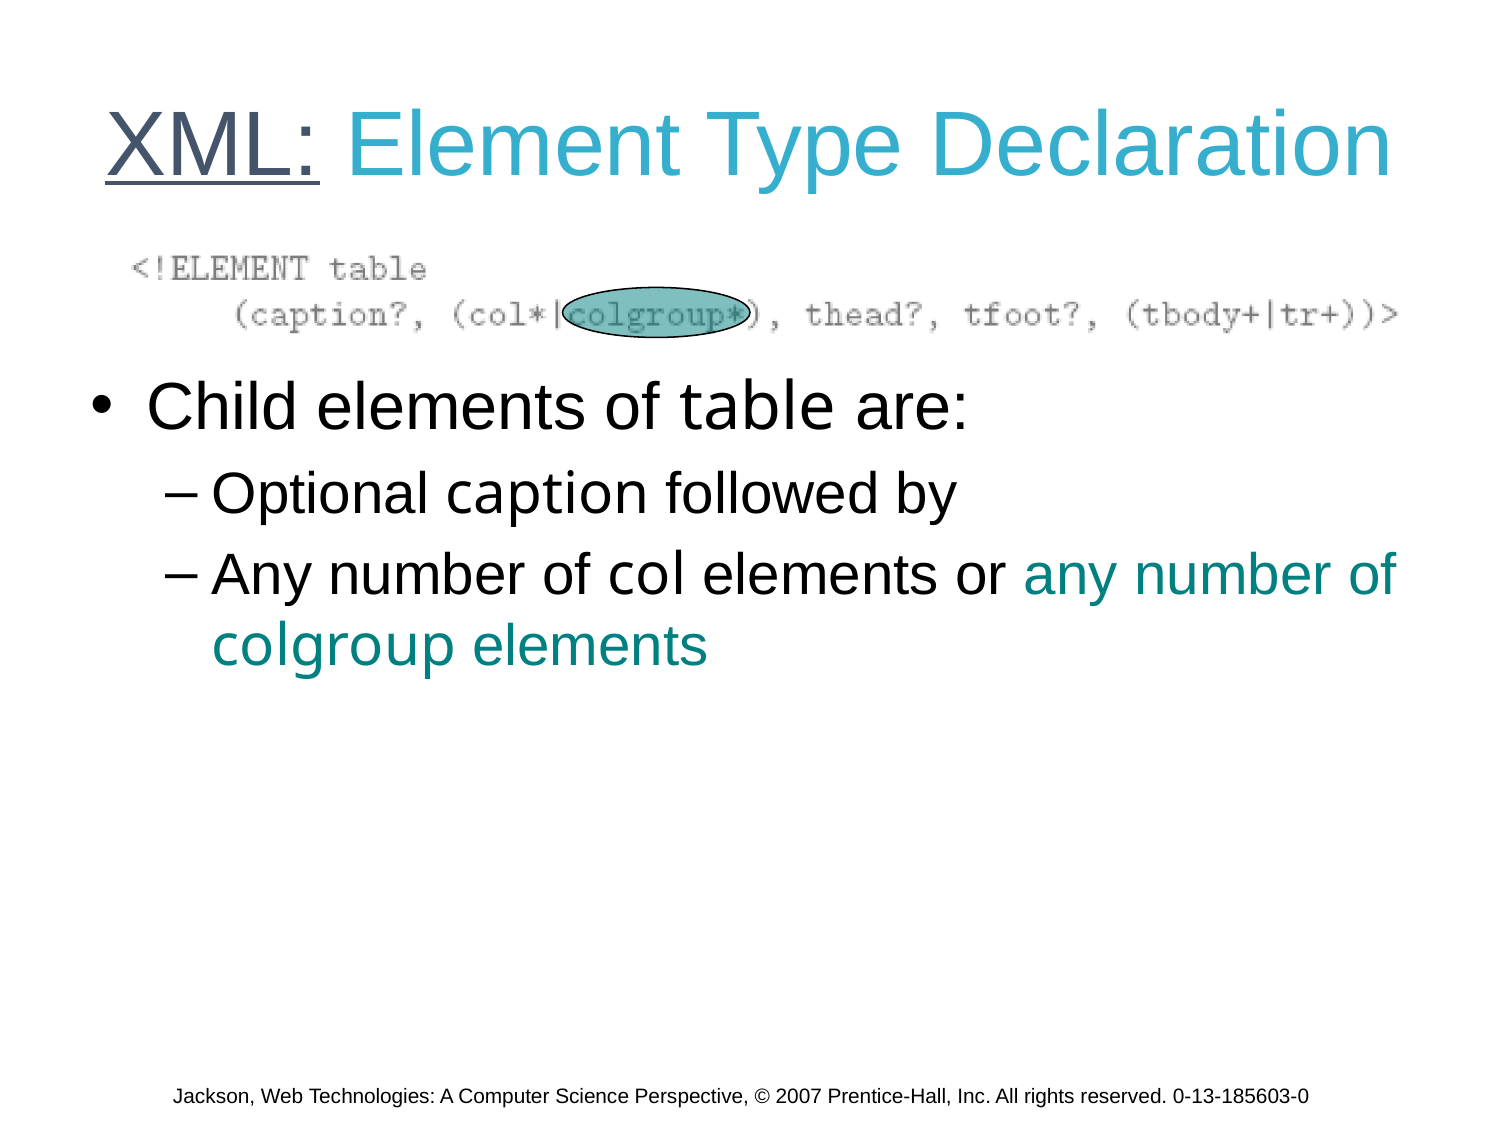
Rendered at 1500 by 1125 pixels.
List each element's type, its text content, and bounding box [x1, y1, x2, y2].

footer Jackson, Web Technologies: A Computer Science Perspective, © 2007 Prentice-Hall, Inc. All rights reserved. 0-13-185603-0 [75, 1074, 1413, 1103]
picture [112, 224, 1413, 353]
list Child elements of table are: Optional caption followed by Any number of col elements or any number of colgroup elements [75, 262, 1425, 1005]
title XML: Element Type Declaration [75, 45, 1425, 233]
